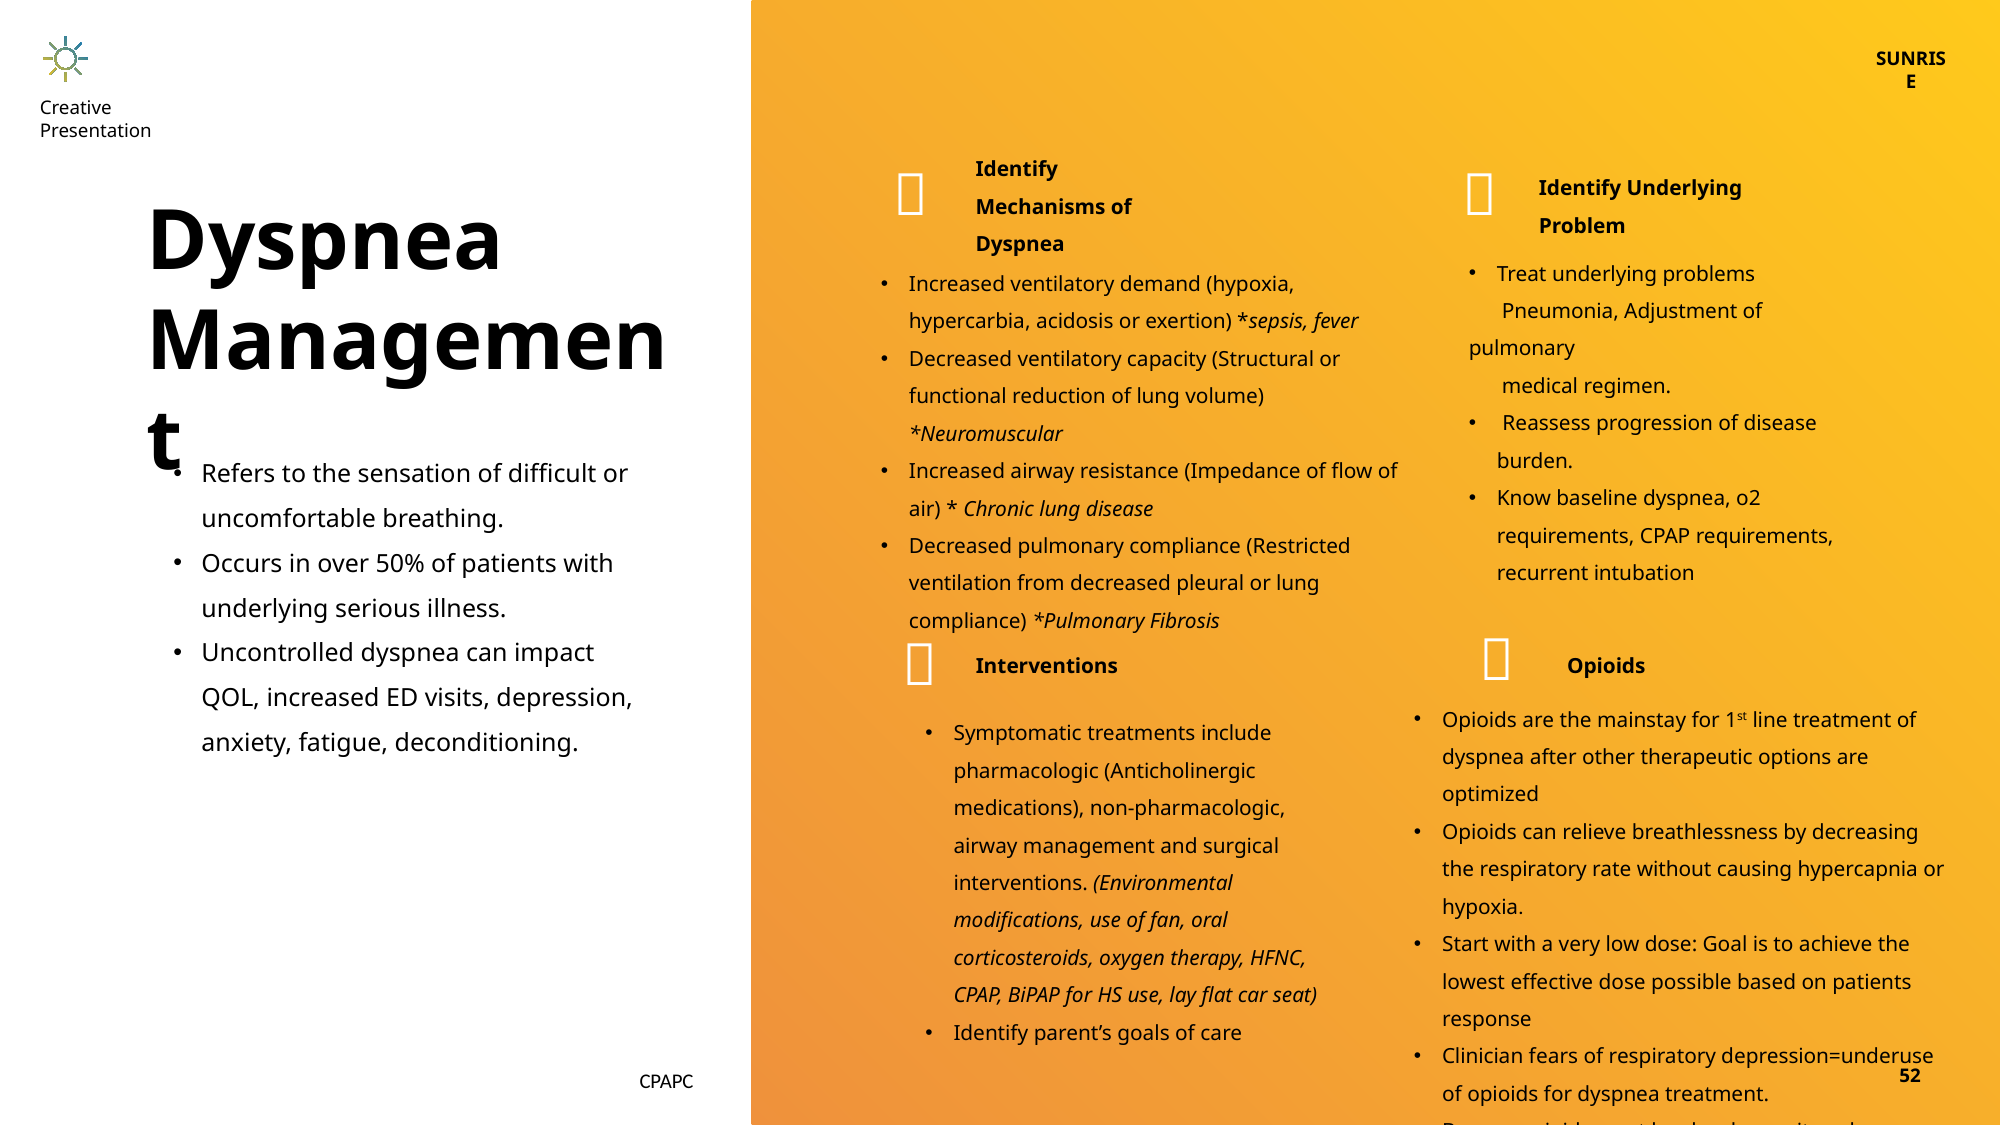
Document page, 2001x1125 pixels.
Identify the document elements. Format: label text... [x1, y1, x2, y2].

text_box [42, 35, 89, 82]
text_box  [879, 640, 961, 705]
text_box Opioids [1552, 633, 1733, 686]
text_box Dyspnea Management [132, 178, 694, 494]
text_box Creative Presentation [25, 88, 187, 149]
text_box Interventions [961, 633, 1142, 686]
text_box SUNRISE [1856, 39, 1966, 100]
text_box Symptomatic treatments include pharmacologic (Anticholinergic medications), non-pharmacologic, airway management and surgical interventions. (Environmental modifications, use of fan, oral corticosteroids, oxygen therapy, HFNC, CPAP, BiPAP for HS use, lay flat car seat) Identify parent’s goals of care [910, 700, 1341, 1052]
text_box  [878, 149, 943, 235]
text_box  [1464, 614, 1530, 686]
text_box Opioids are the mainstay for 1st line treatment of dyspnea after other therapeutic options are optimized Opioids can relieve breathlessness by decreasing the respiratory rate without causing hypercapnia or hypoxia. Start with a very low dose: Goal is to achieve the lowest effective dose possible based on patients response Clinician fears of respiratory depression=underuse of opioids for dyspnea treatment. Benzo +opioids must be closely monitored [1399, 686, 1966, 1125]
text_box Identify Underlying Problem [1524, 155, 1761, 240]
text_box CPAPC [624, 1060, 709, 1100]
text_box  [1447, 149, 1512, 235]
text_box Increased ventilatory demand (hypoxia, hypercarbia, acidosis or exertion) *sepsis, fever Decreased ventilatory capacity (Structural or functional reduction of lung volume) *Neuromuscular Increased airway resistance (Impedance of flow of air) * Chronic lung disease Decreased pulmonary compliance (Restricted ventilation from decreased pleural or lung compliance) *Pulmonary Fibrosis [866, 250, 1421, 640]
text_box Treat underlying problems Pneumonia, Adjustment of pulmonary medical regimen. Reassess progression of disease burden. Know baseline dyspnea, o2 requirements, CPAP requirements, recurrent intubation [1454, 240, 1884, 592]
text_box [751, 0, 2000, 1125]
text_box Refers to the sensation of difficult or uncomfortable breathing. Occurs in over 50% of patients with underlying serious illness. Uncontrolled dyspnea can impact QOL, increased ED visits, depression, anxiety, fatigue, deconditioning. [158, 435, 667, 764]
text_box Identify Mechanisms of Dyspnea [960, 136, 1205, 250]
